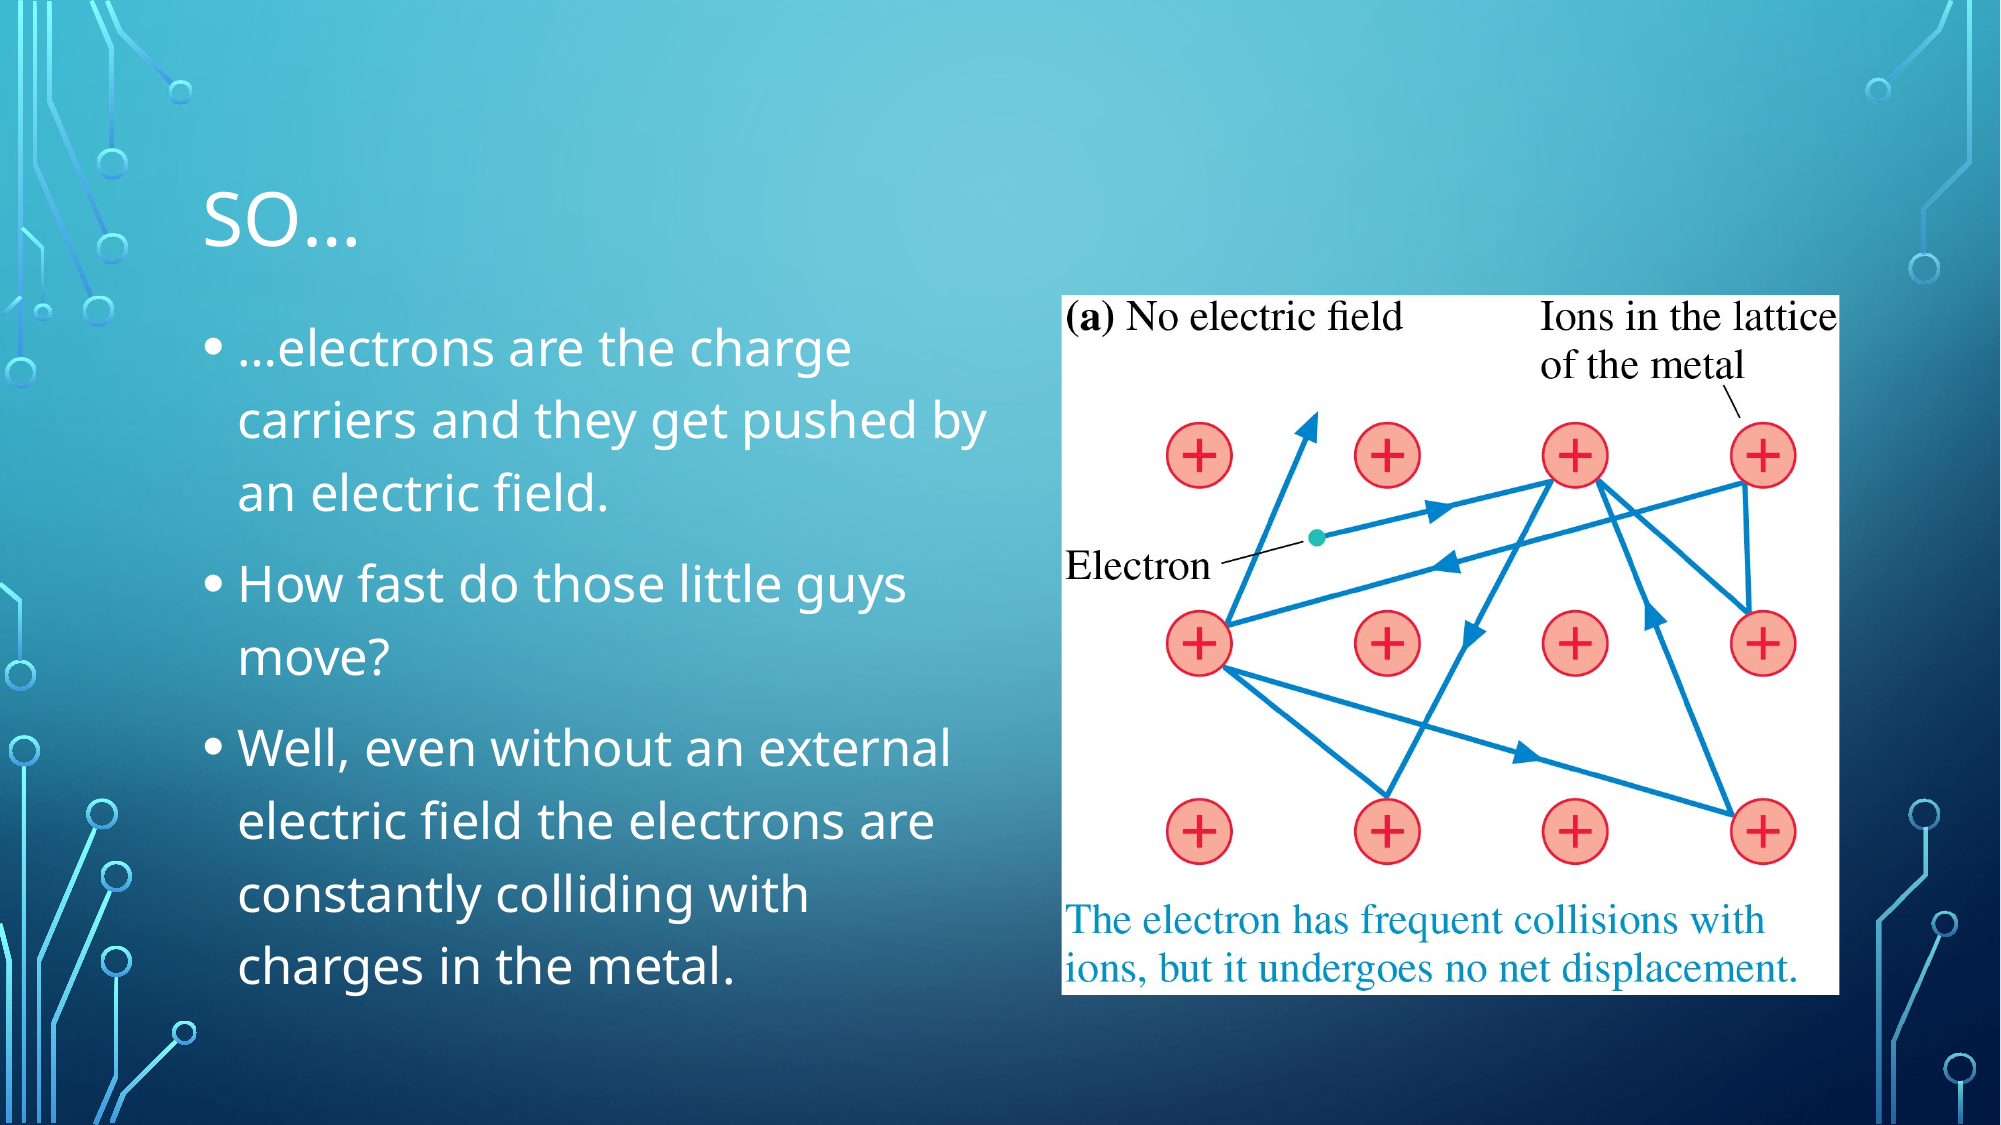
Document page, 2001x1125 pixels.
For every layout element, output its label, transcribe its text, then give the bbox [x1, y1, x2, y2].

title So… [187, 101, 1813, 344]
picture [1061, 295, 1840, 995]
list …electrons are the charge carriers and they get pushed by an electric field. How fast do those little guys move? Well, even without an external electric field the electrons are constantly colliding with charges in the metal. [187, 295, 1024, 1009]
